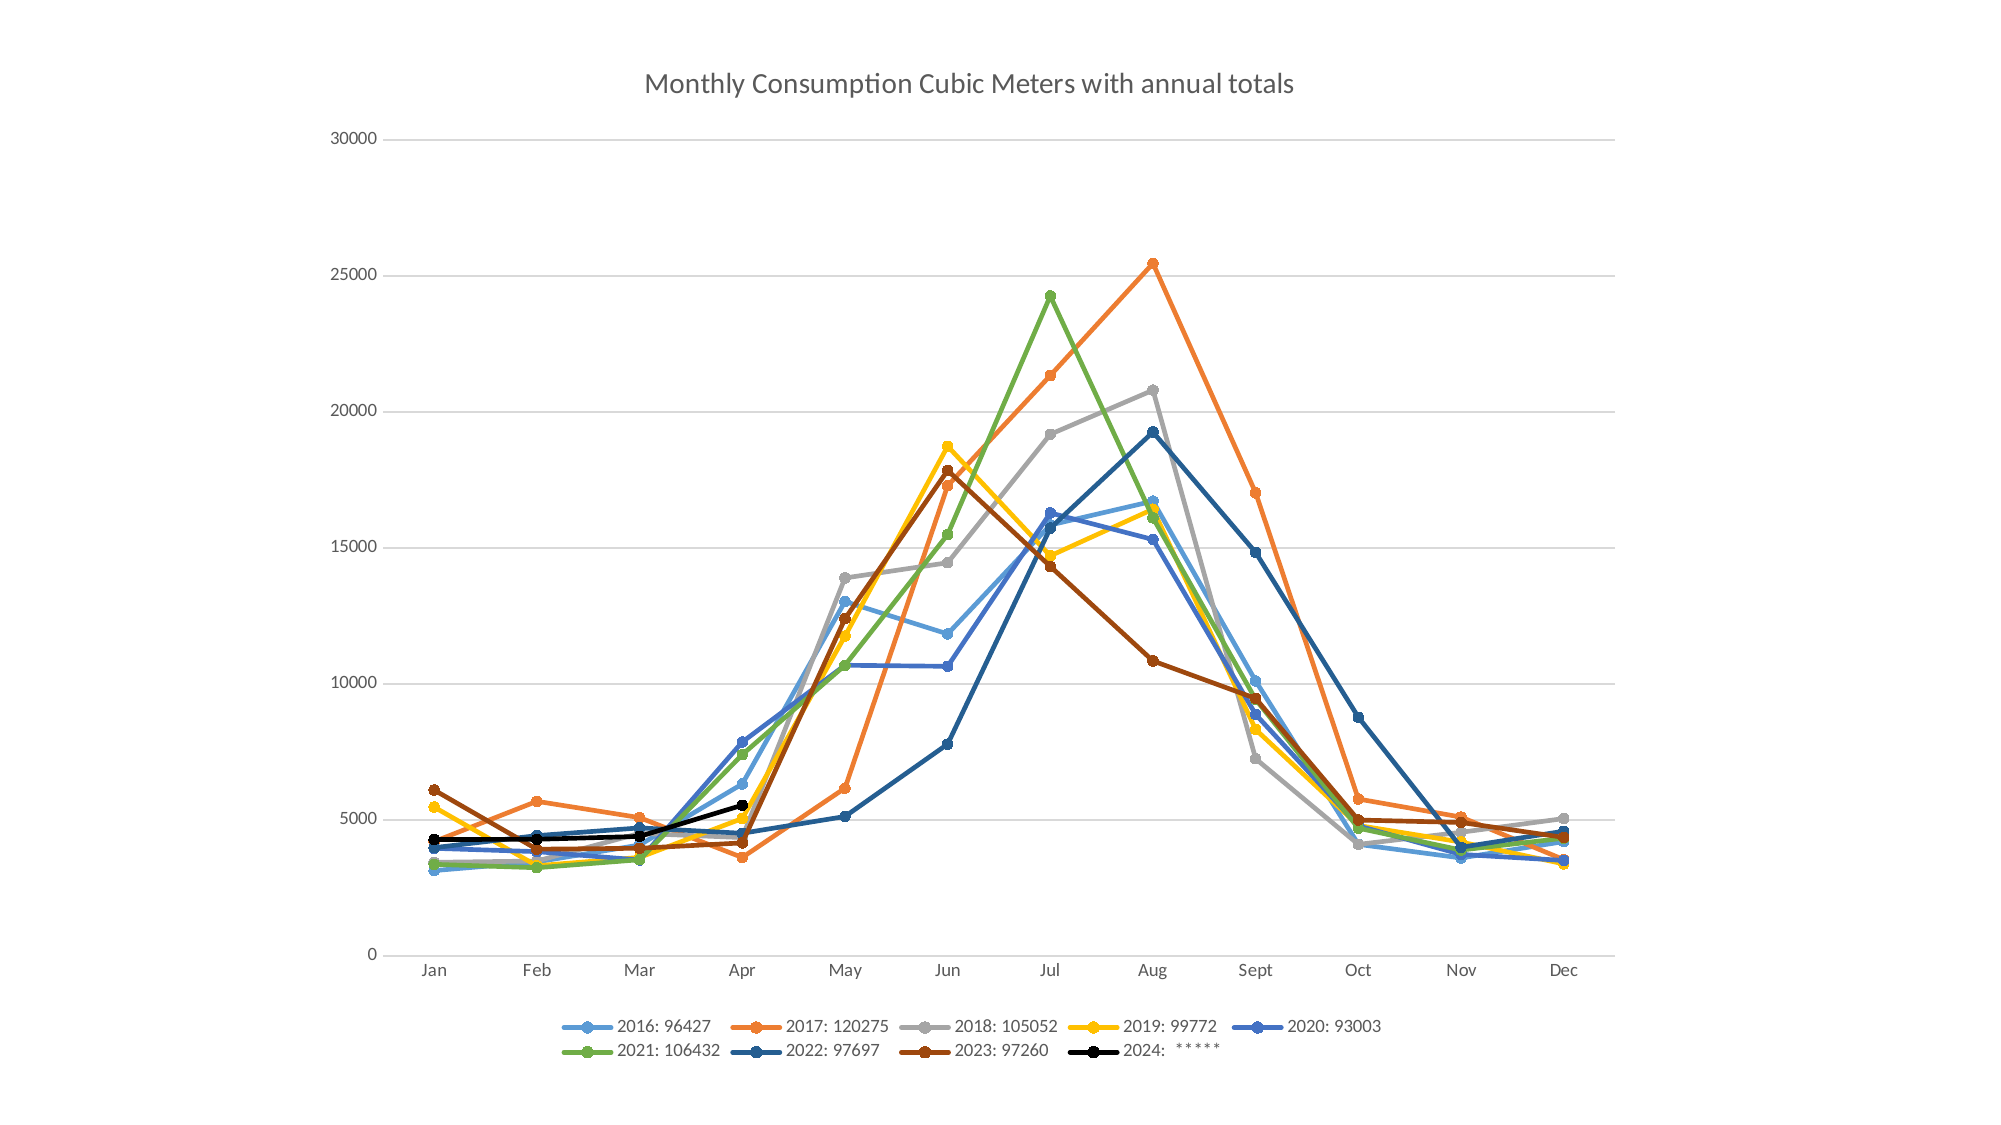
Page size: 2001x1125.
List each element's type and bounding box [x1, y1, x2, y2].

chart [303, 33, 1642, 1068]
